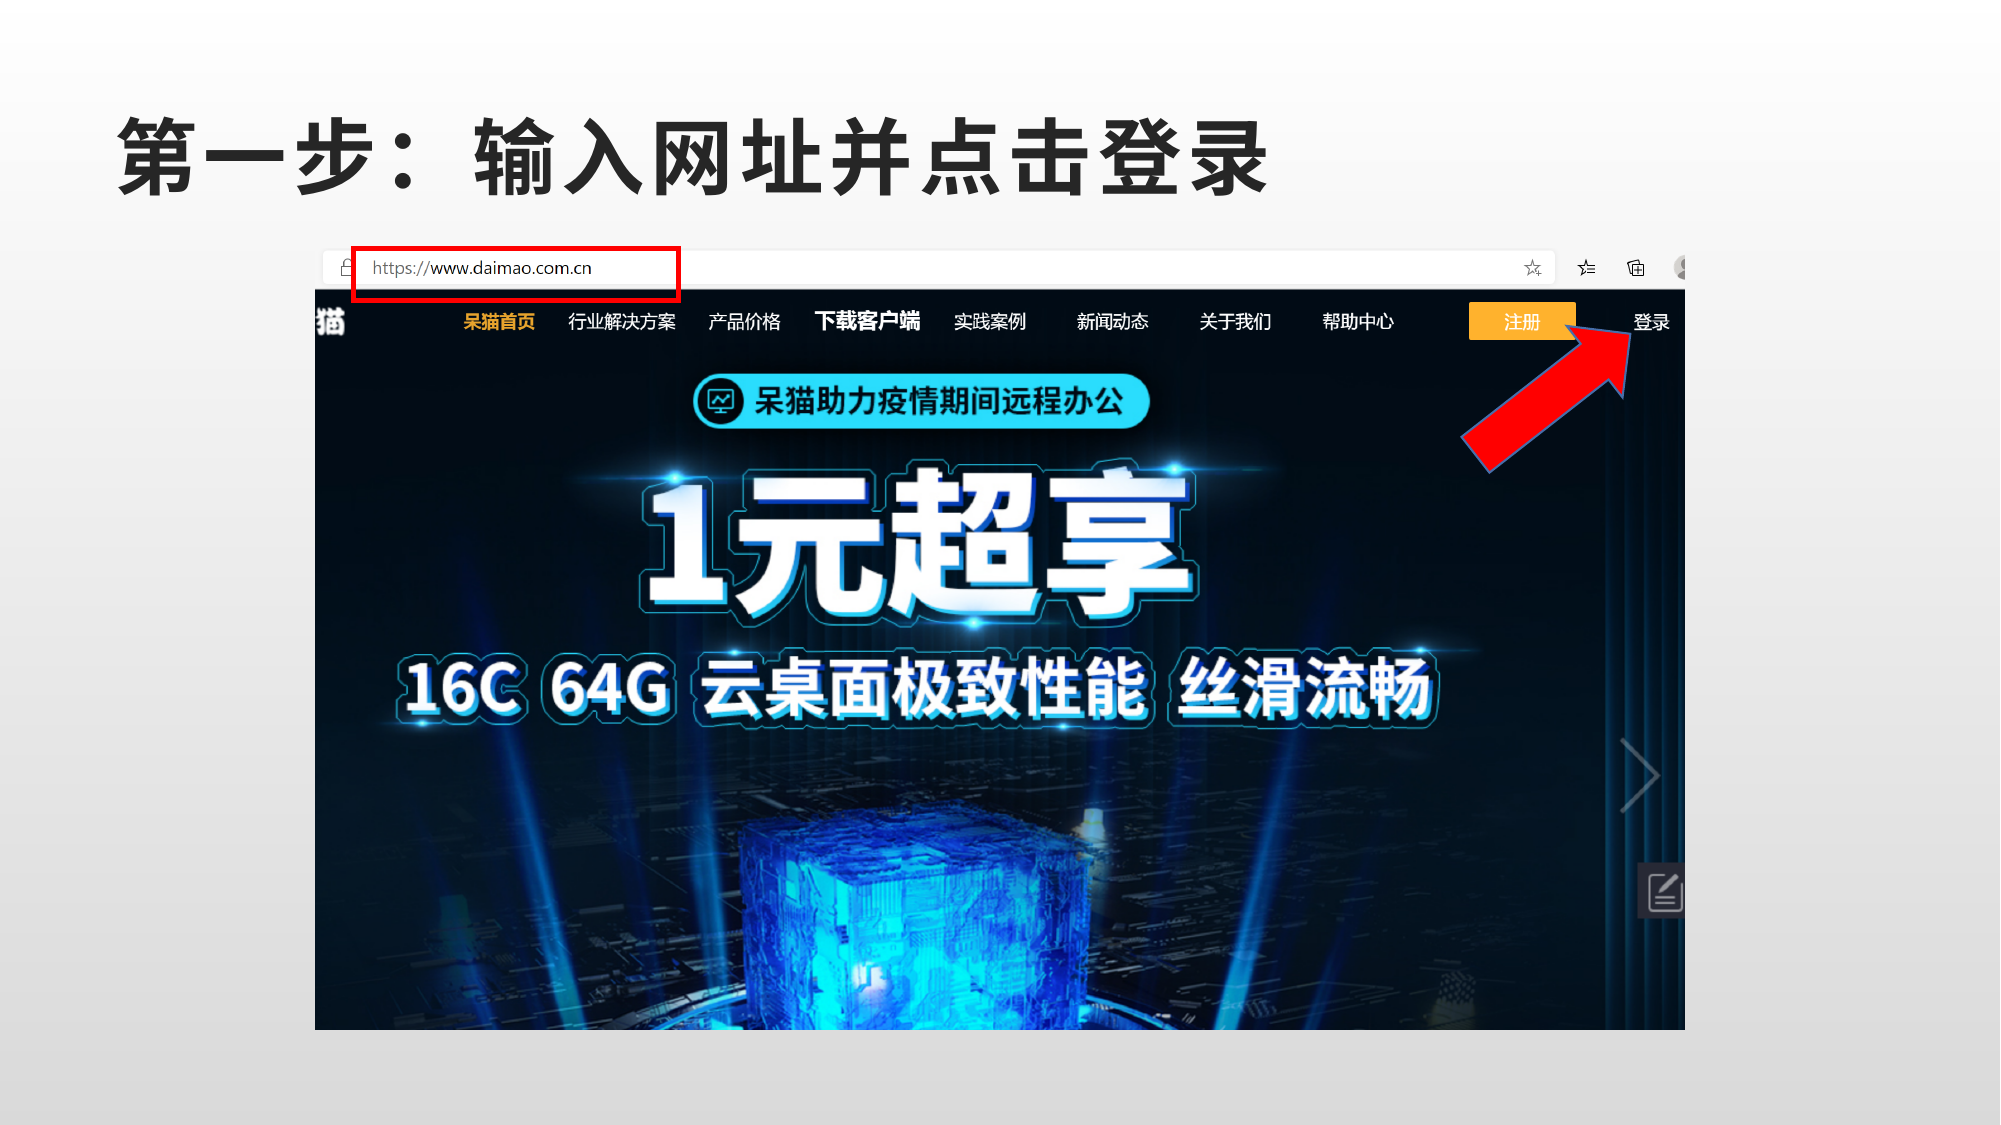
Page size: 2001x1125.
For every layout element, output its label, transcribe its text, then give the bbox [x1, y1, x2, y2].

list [315, 248, 1685, 1030]
title 第一步：输入网址并点击登录 [99, 97, 1900, 214]
